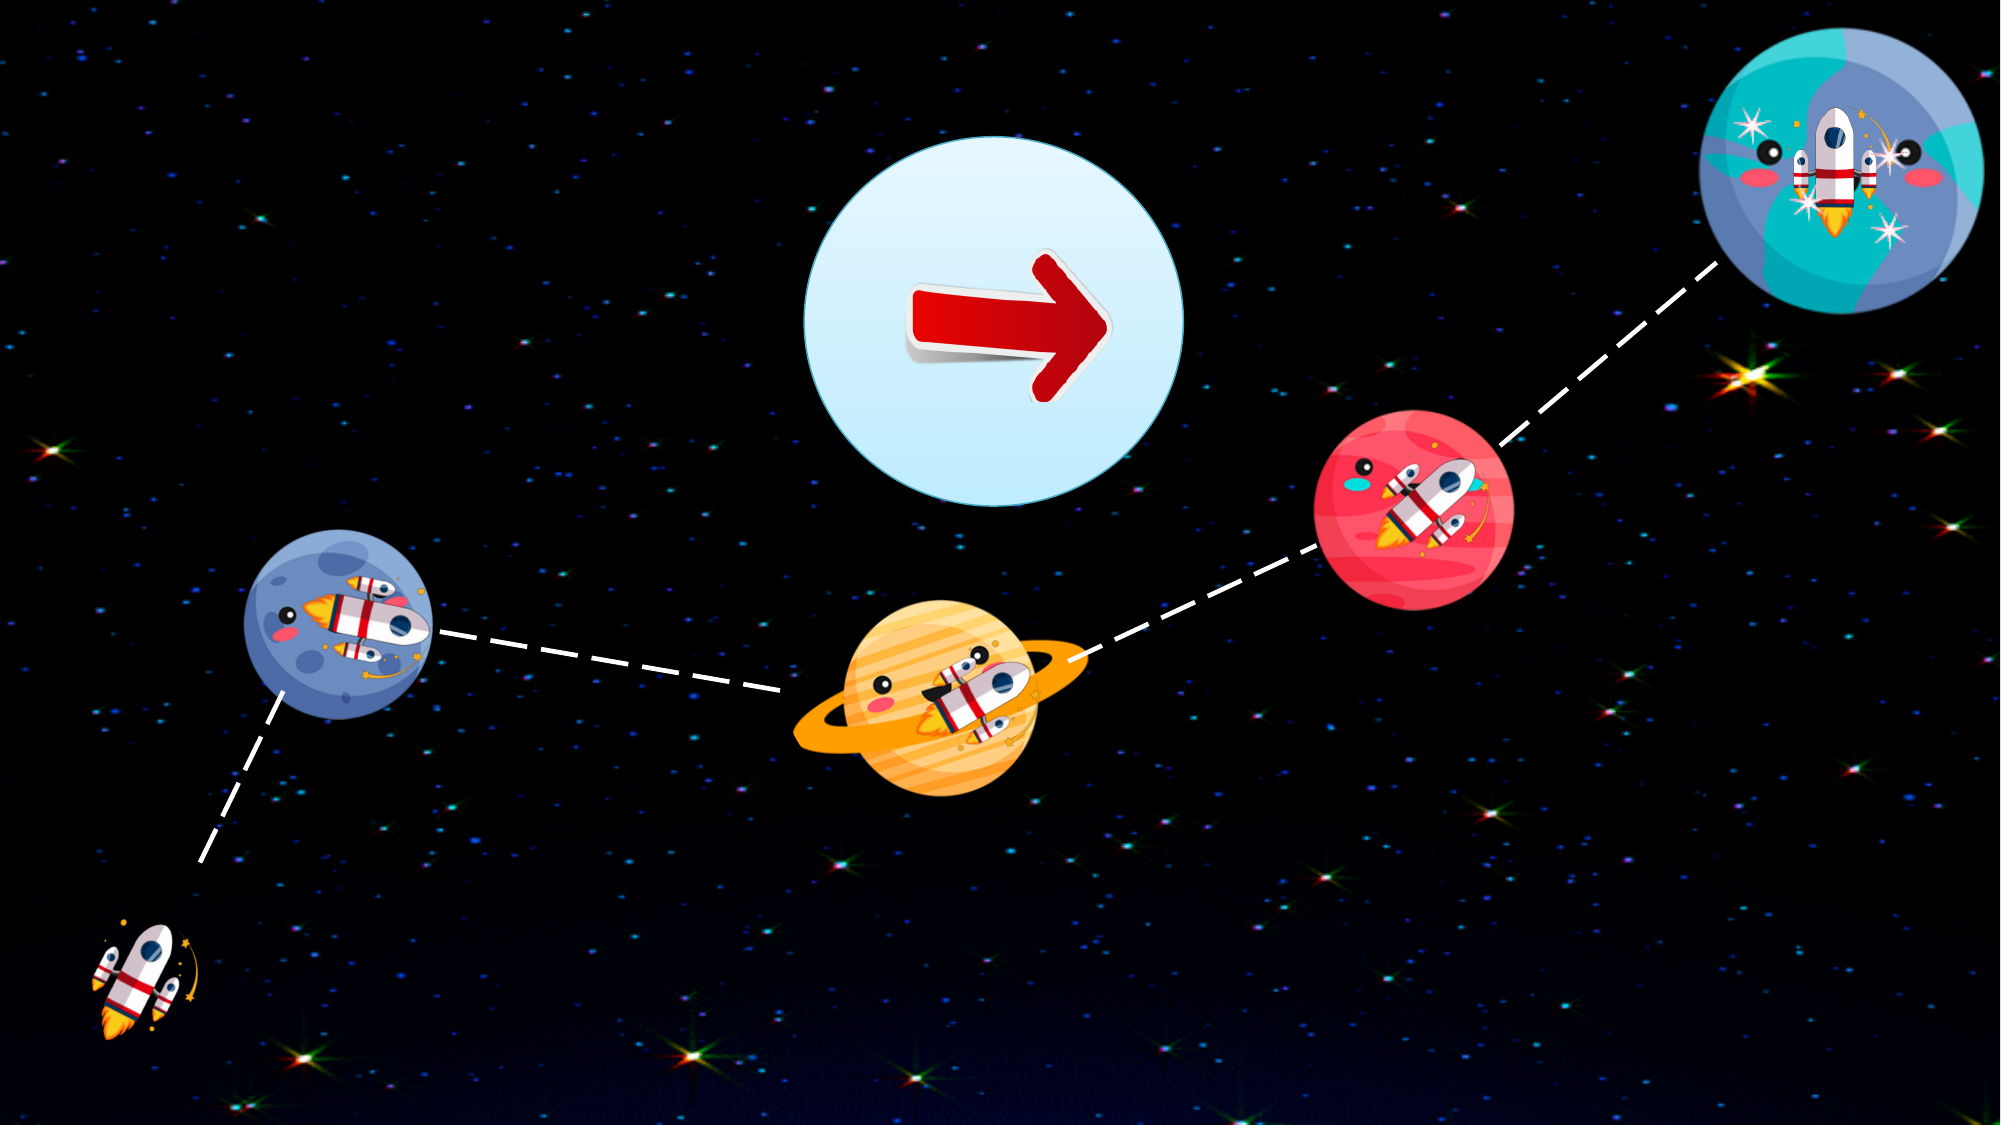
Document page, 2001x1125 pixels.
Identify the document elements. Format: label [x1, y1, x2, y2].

picture [0, 0, 2001, 1125]
text_box [439, 631, 784, 692]
text_box [803, 135, 1185, 507]
text_box [1067, 545, 1317, 662]
text_box [199, 690, 284, 863]
text_box [1499, 262, 1717, 446]
